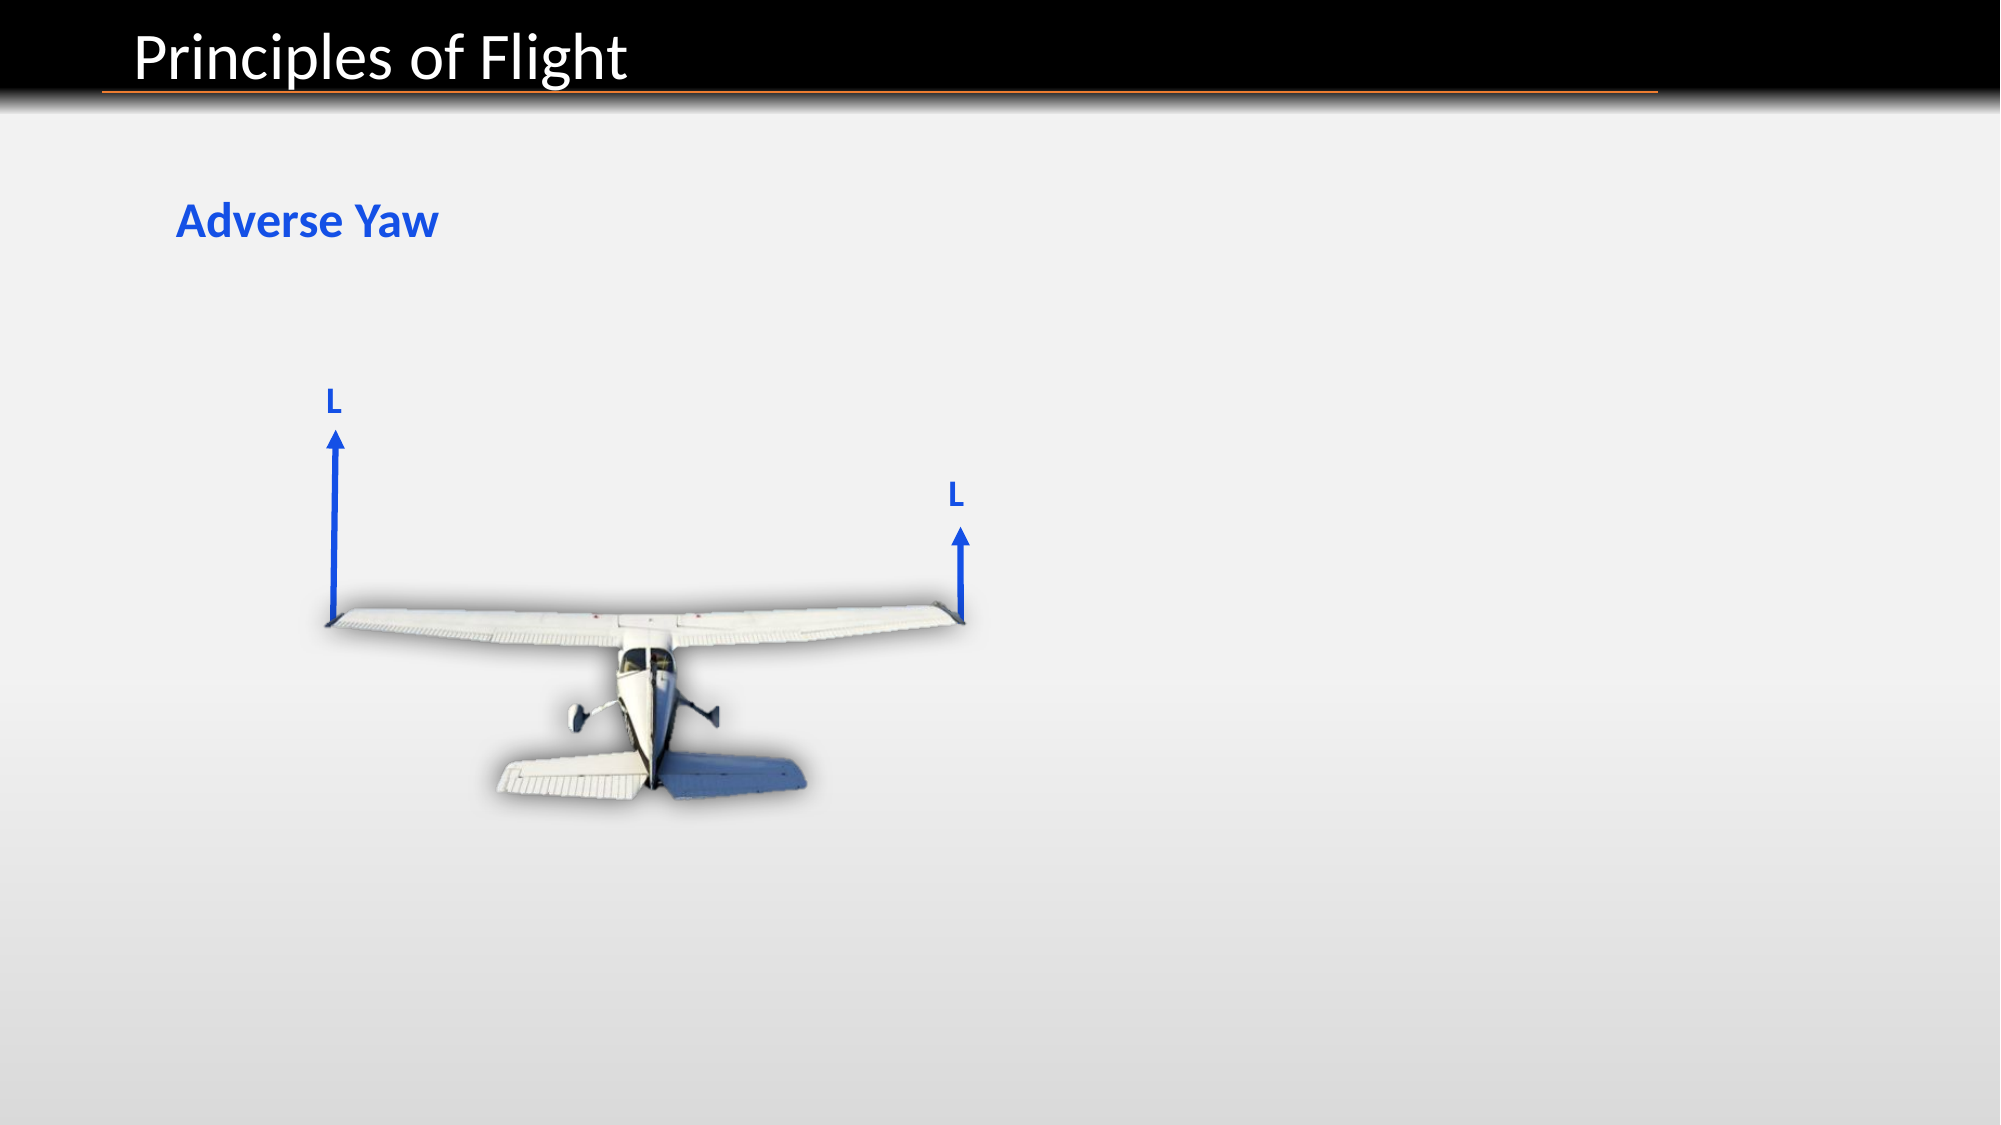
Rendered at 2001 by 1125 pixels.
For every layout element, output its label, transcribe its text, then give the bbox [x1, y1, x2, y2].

picture [307, 592, 984, 818]
text_box [0, 0, 2000, 115]
text_box Principles of Flight [118, 93, 1658, 101]
text_box Adverse Yaw [161, 179, 1232, 255]
text_box L [933, 461, 983, 522]
text_box Principles of Flight [118, 5, 1658, 91]
text_box [329, 429, 342, 568]
text_box [954, 526, 967, 569]
text_box L [311, 368, 361, 429]
